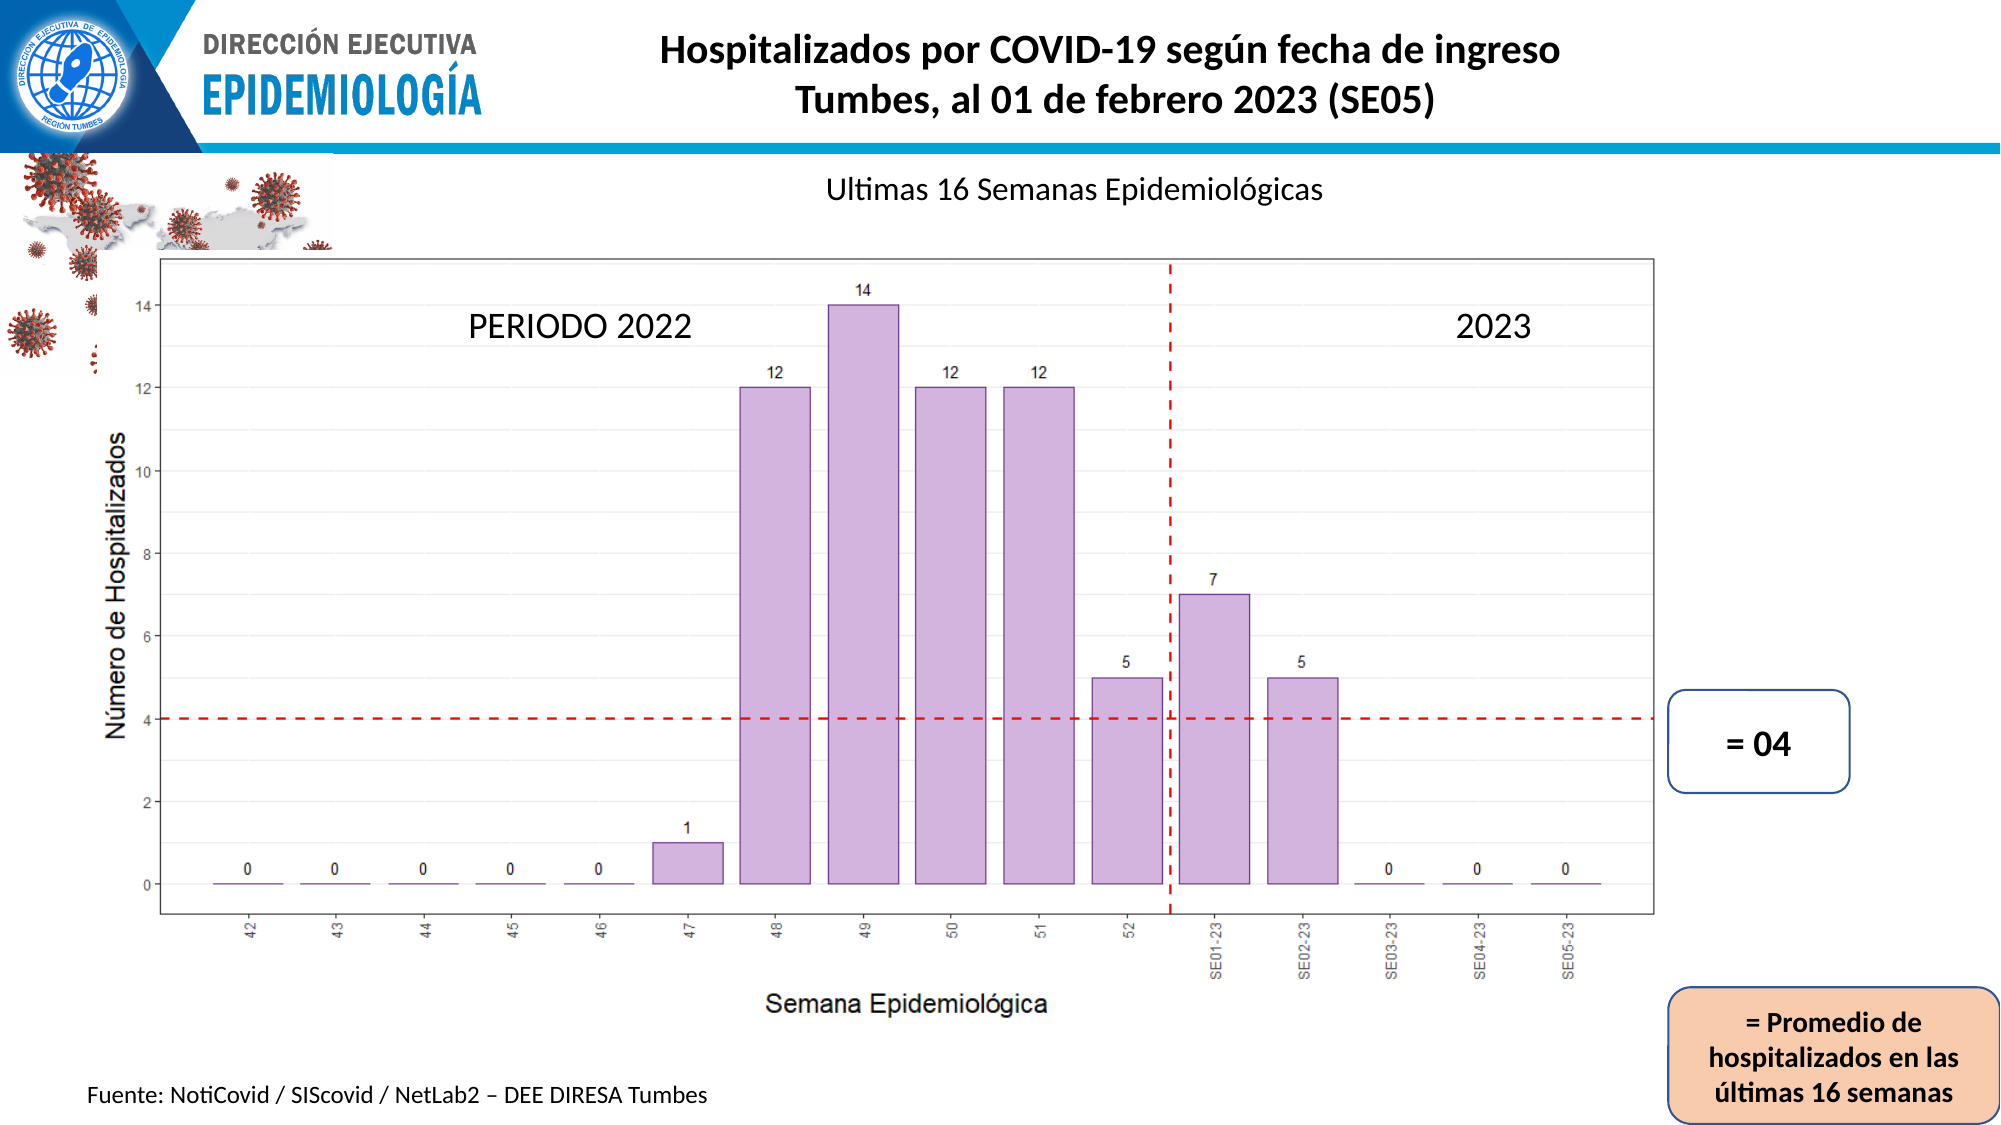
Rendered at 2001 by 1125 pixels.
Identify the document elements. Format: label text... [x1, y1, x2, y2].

text_box Fuente: NotiCovid / SIScovid / NetLab2 – DEE DIRESA Tumbes [72, 1071, 1228, 1116]
text_box [333, 142, 2000, 155]
text_box Ultimas 16 Semanas Epidemiológicas [790, 159, 1360, 215]
text_box Hospitalizados por COVID-19 según fecha de ingreso Tumbes, al 01 de febrero 2023 (SE05) [512, 14, 1710, 129]
picture [0, 0, 1663, 1019]
